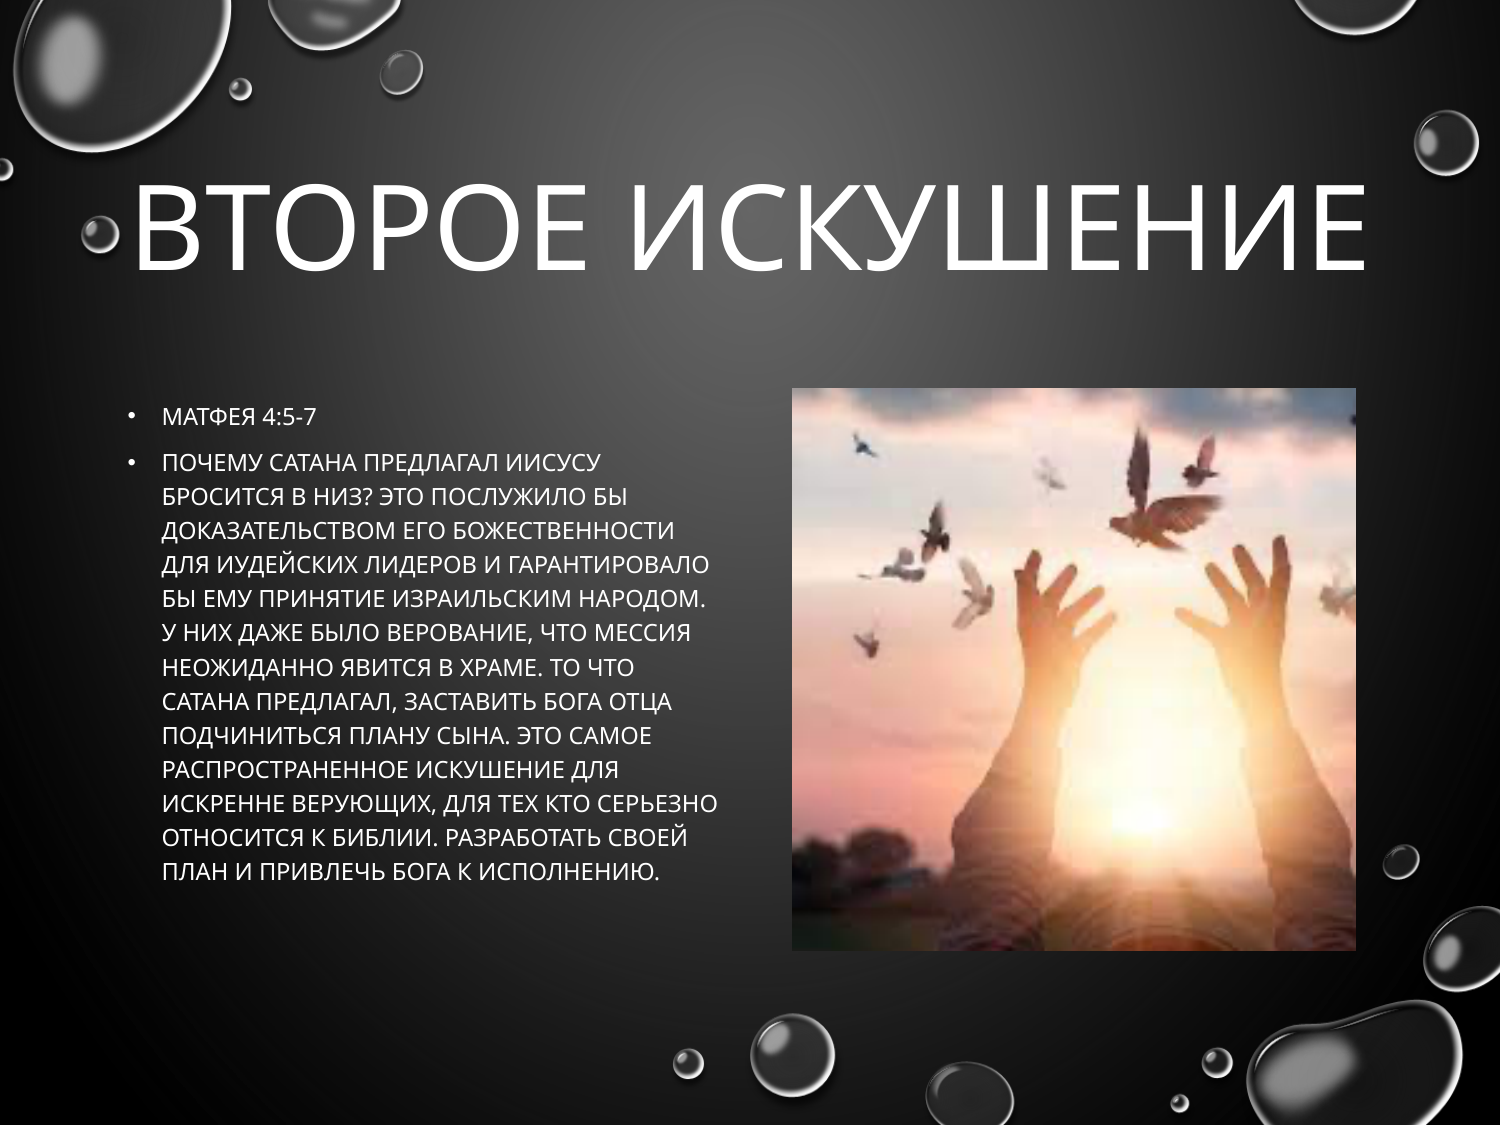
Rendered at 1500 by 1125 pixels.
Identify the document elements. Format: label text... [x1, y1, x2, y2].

title Второе искушение [112, 101, 1388, 364]
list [792, 387, 1356, 951]
picture [0, 0, 1500, 1125]
list Матфея 4:5-7 Почему сатана предлагал Иисусу бросится в низ? Это послужило бы доказательством Его божественности для иудейских лидеров и гарантировало бы Ему принятие израильским народом. У них даже было верование, что Мессия неожиданно явится в Храме. То что сатана предлагал, заставить Бога Отца подчиниться плану Сына. Это самое распространенное искушение для искренне верующих, для тех кто серьезно относится к Библии. Разработать своей план и привлечь Бога к исполнению. [112, 388, 741, 950]
